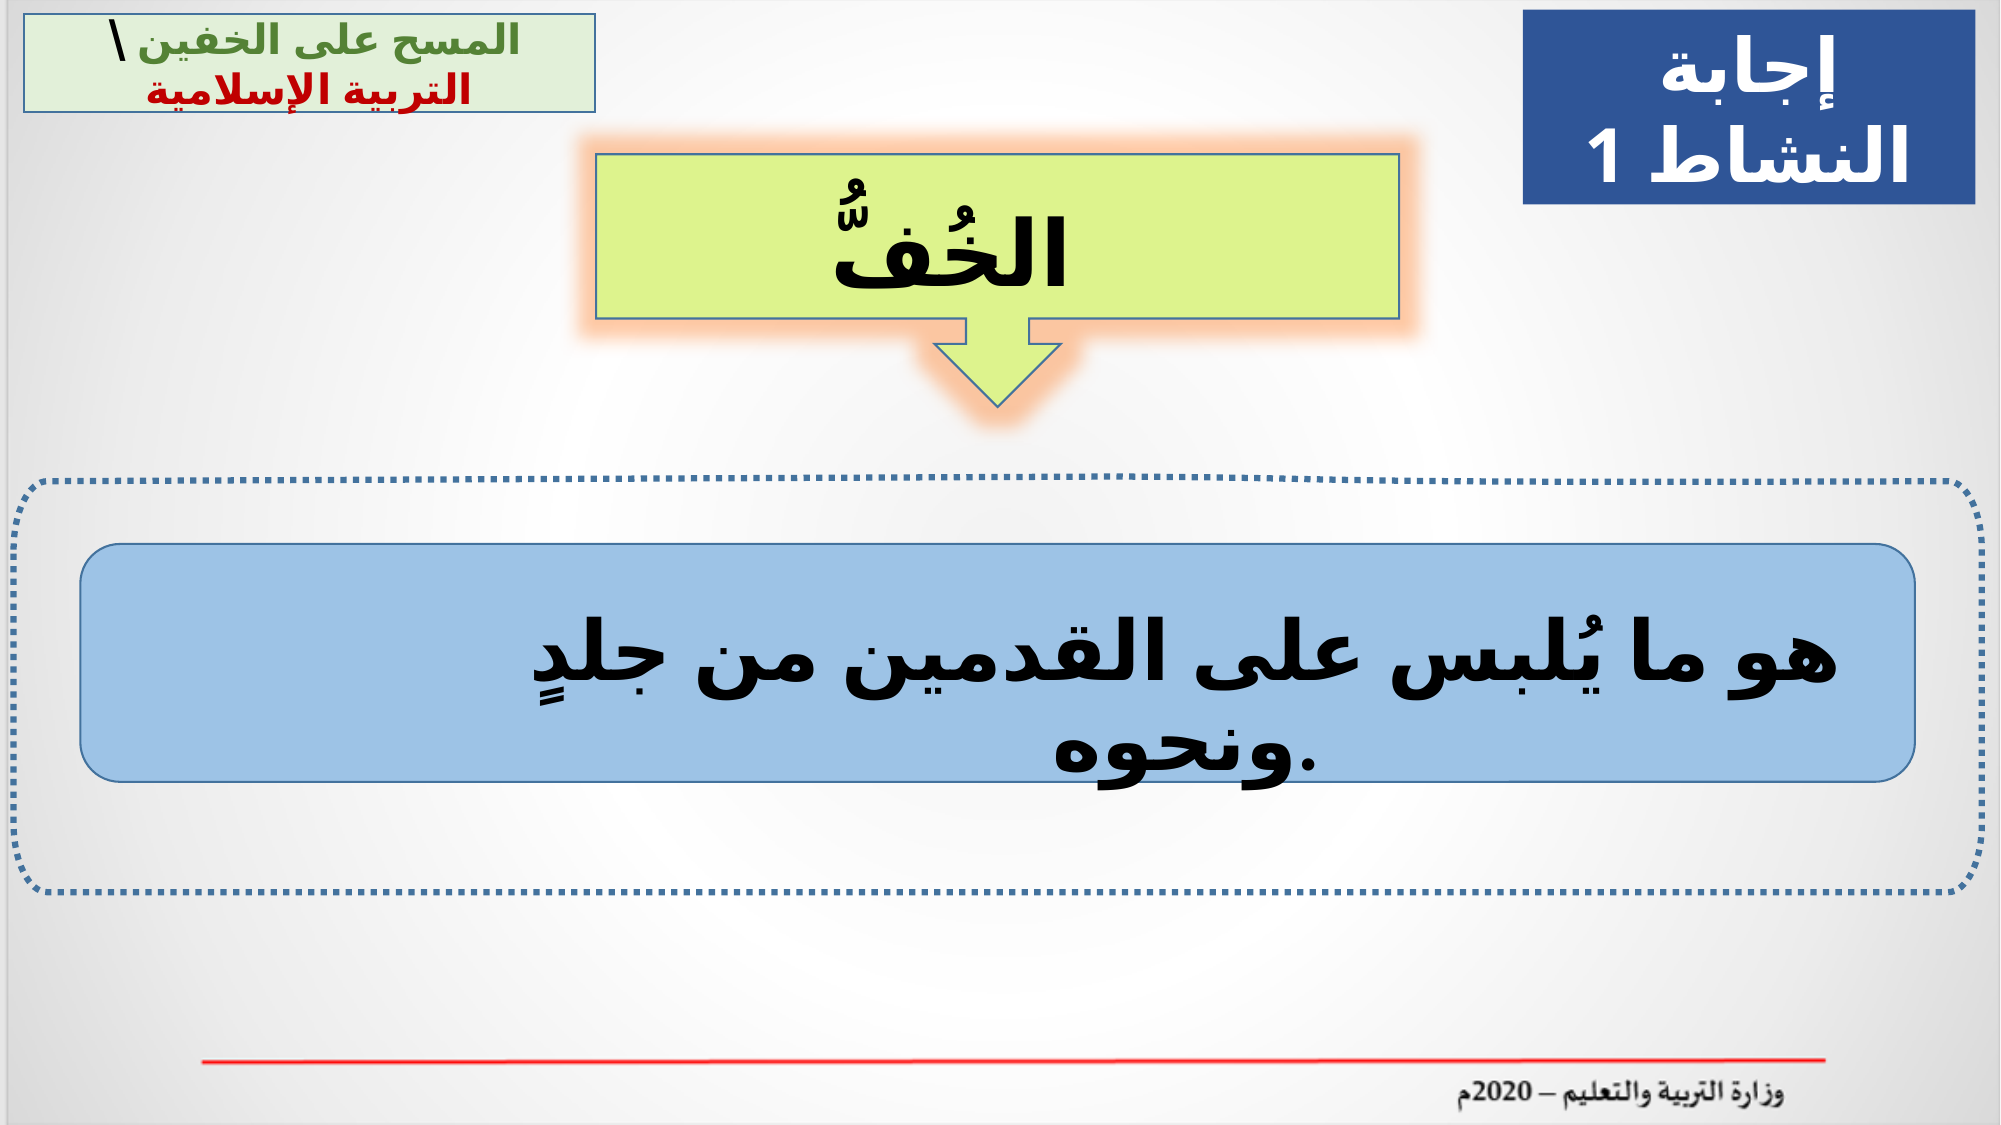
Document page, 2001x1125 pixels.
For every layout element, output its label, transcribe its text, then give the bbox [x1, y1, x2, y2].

title الخُفُّ [807, 154, 1148, 321]
text_box [595, 153, 1401, 320]
picture [0, 0, 2001, 1125]
text_box [12, 475, 1983, 894]
text_box المسح على الخفين \ التربية الإسلامية [23, 13, 596, 113]
text_box إجابة النشاط 1 [1522, 9, 1976, 205]
text_box [931, 321, 1064, 409]
